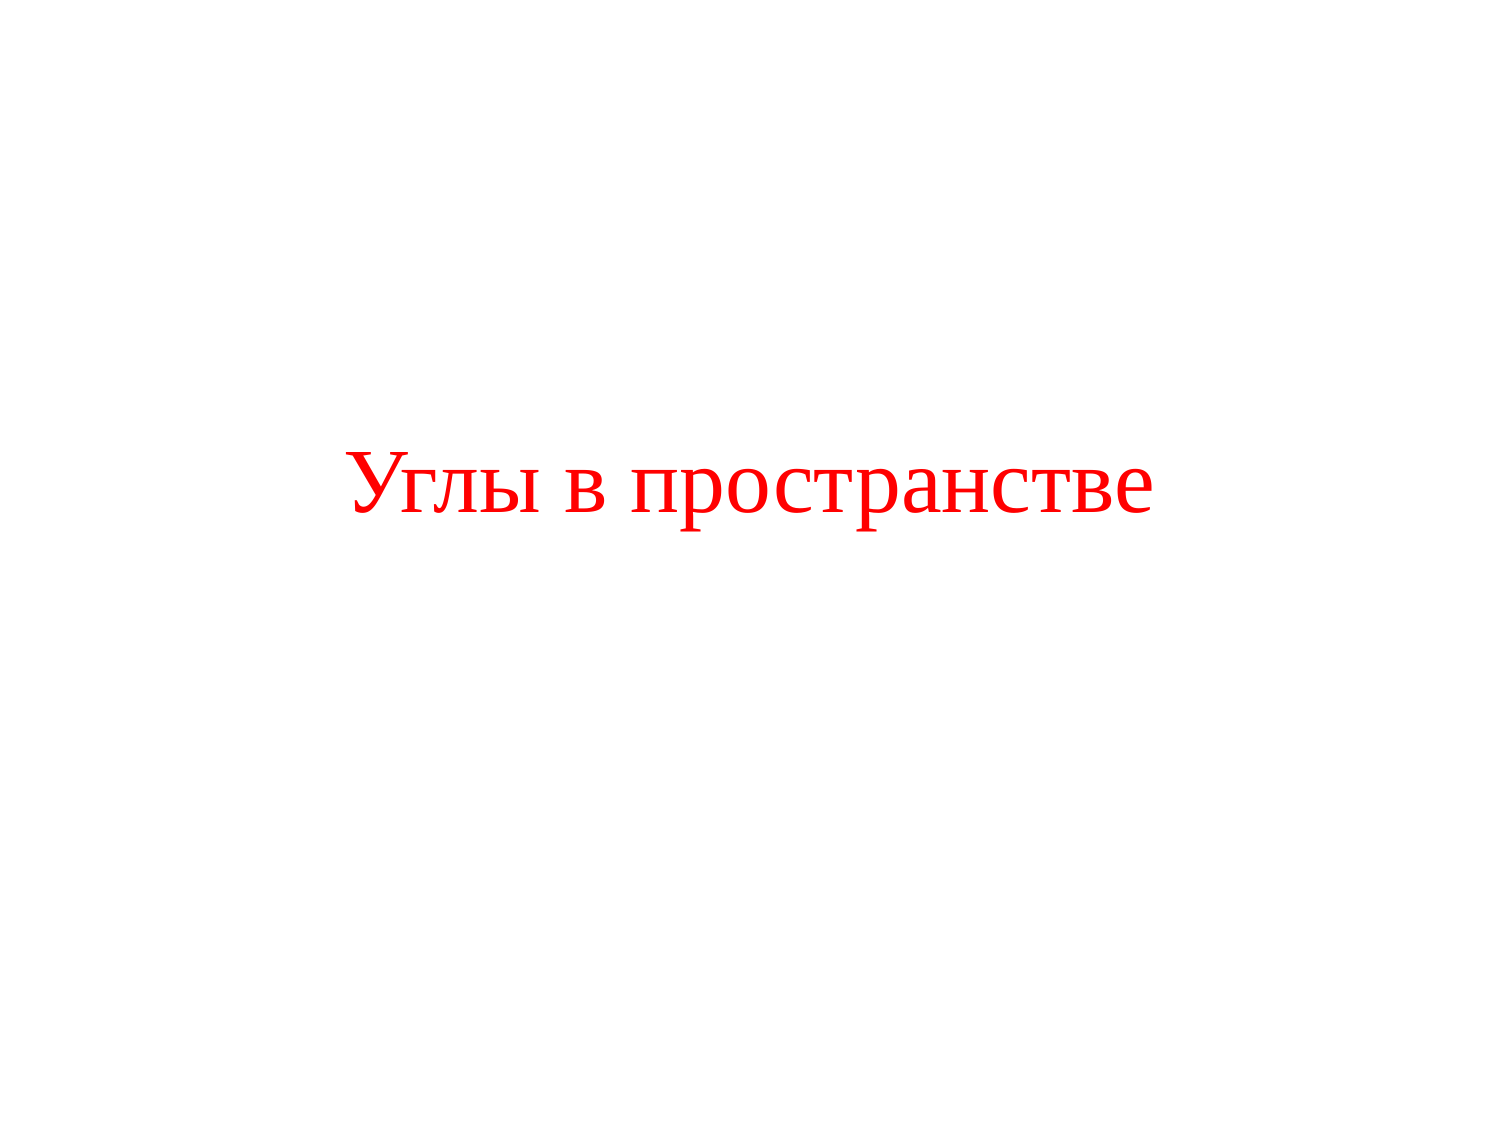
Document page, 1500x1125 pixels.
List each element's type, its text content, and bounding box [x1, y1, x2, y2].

title Углы в пространстве [0, 231, 1500, 539]
